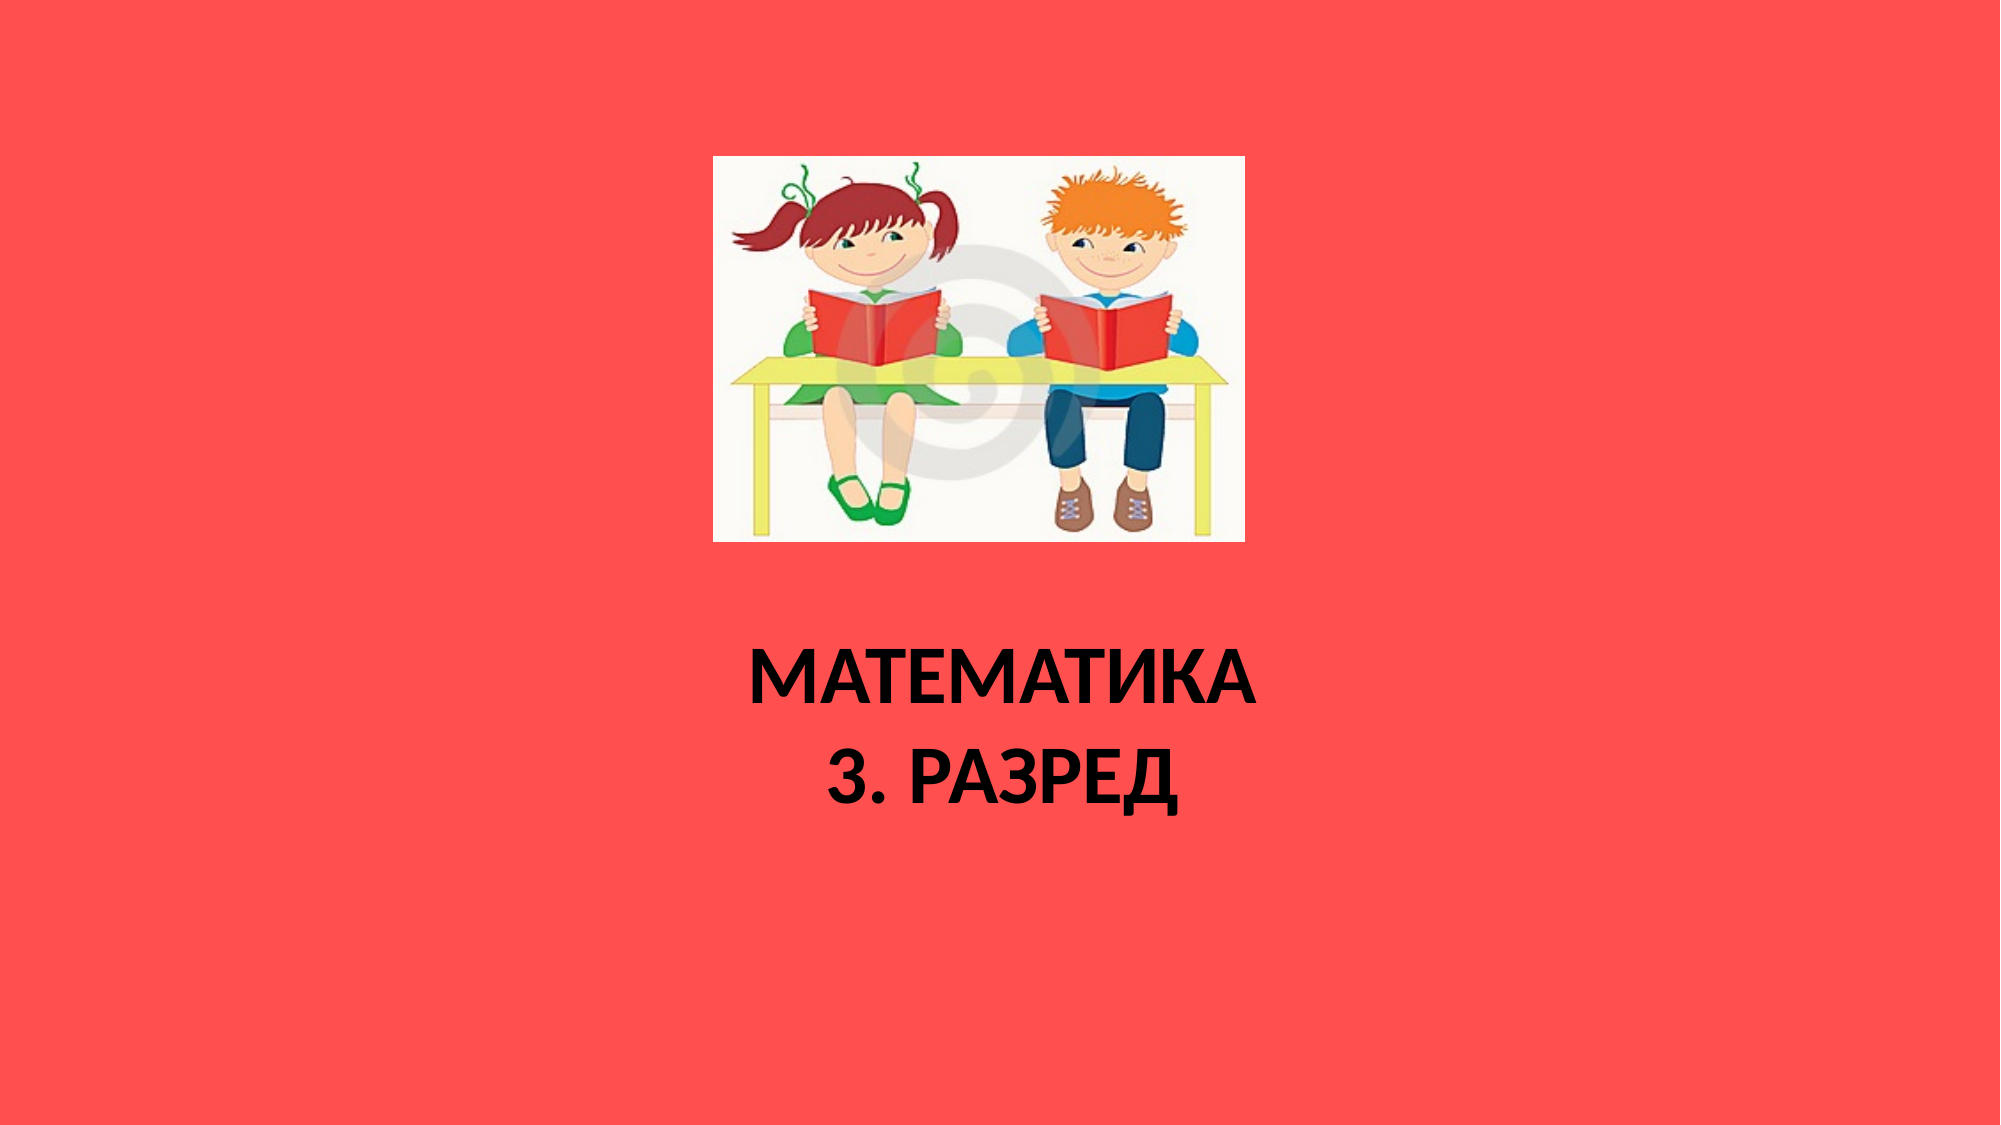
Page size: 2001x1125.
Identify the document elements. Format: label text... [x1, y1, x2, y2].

text_box МАТЕМАТИКА 3. РАЗРЕД [446, 613, 1559, 828]
picture [713, 156, 1245, 542]
